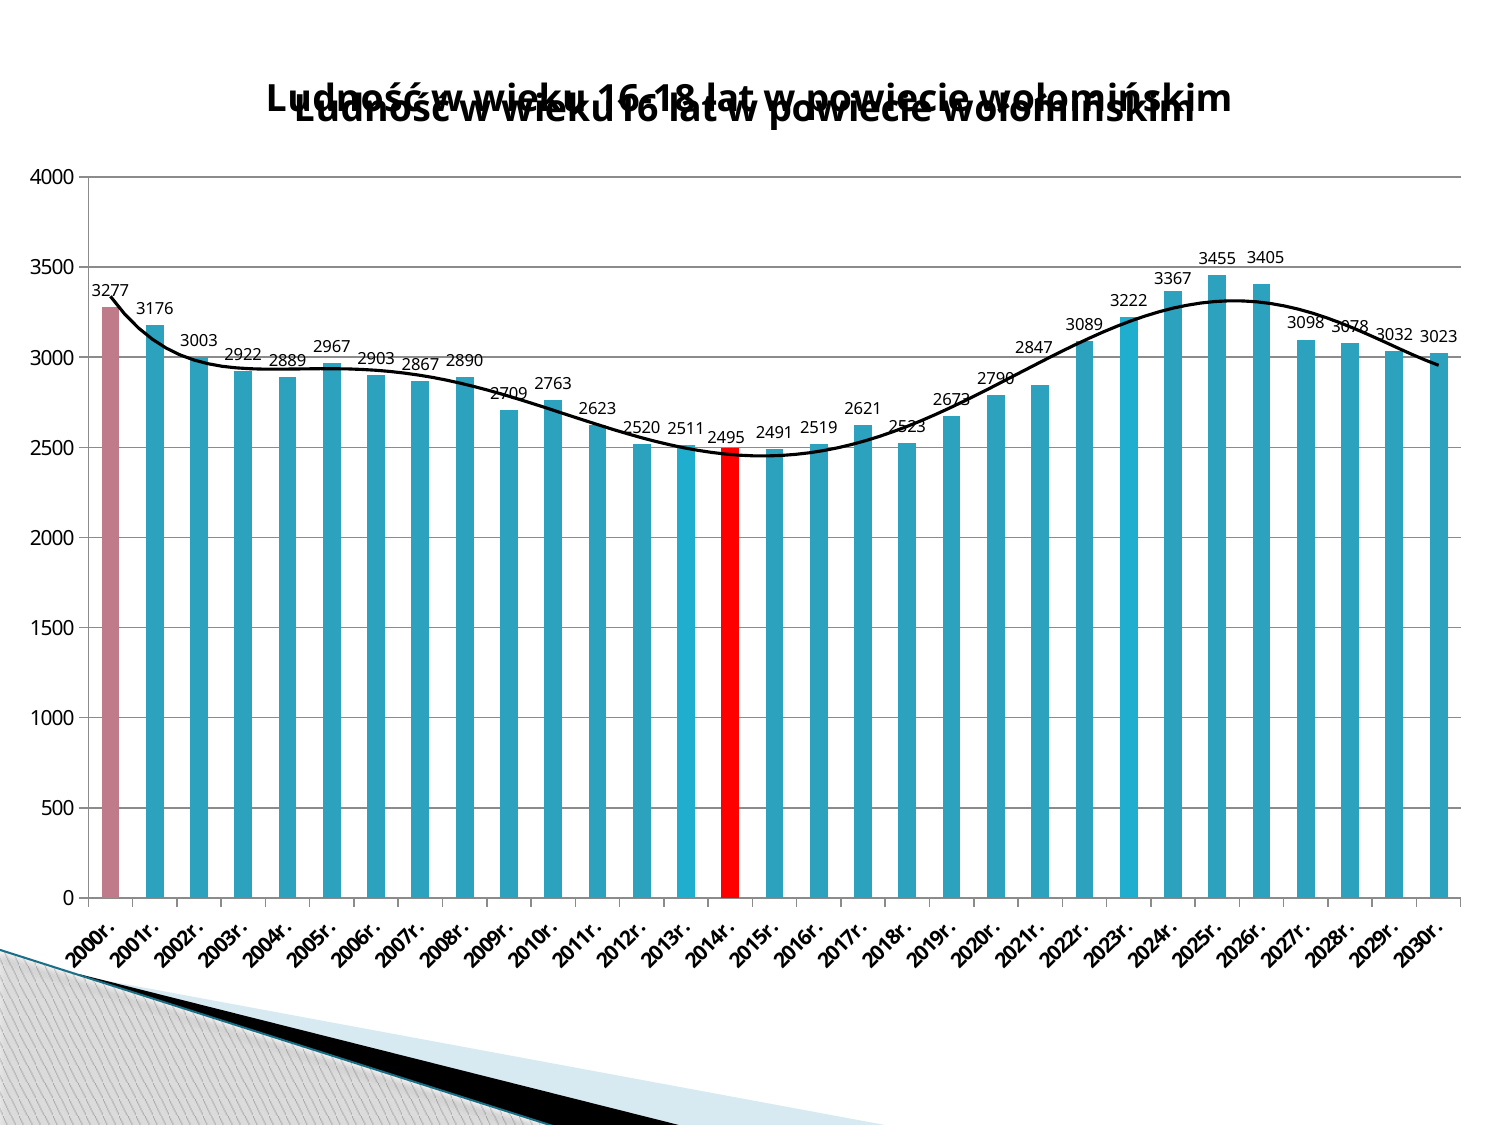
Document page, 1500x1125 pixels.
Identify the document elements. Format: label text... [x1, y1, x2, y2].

table_cell 59 [366, 1068, 542, 1125]
chart [0, 30, 1500, 1059]
